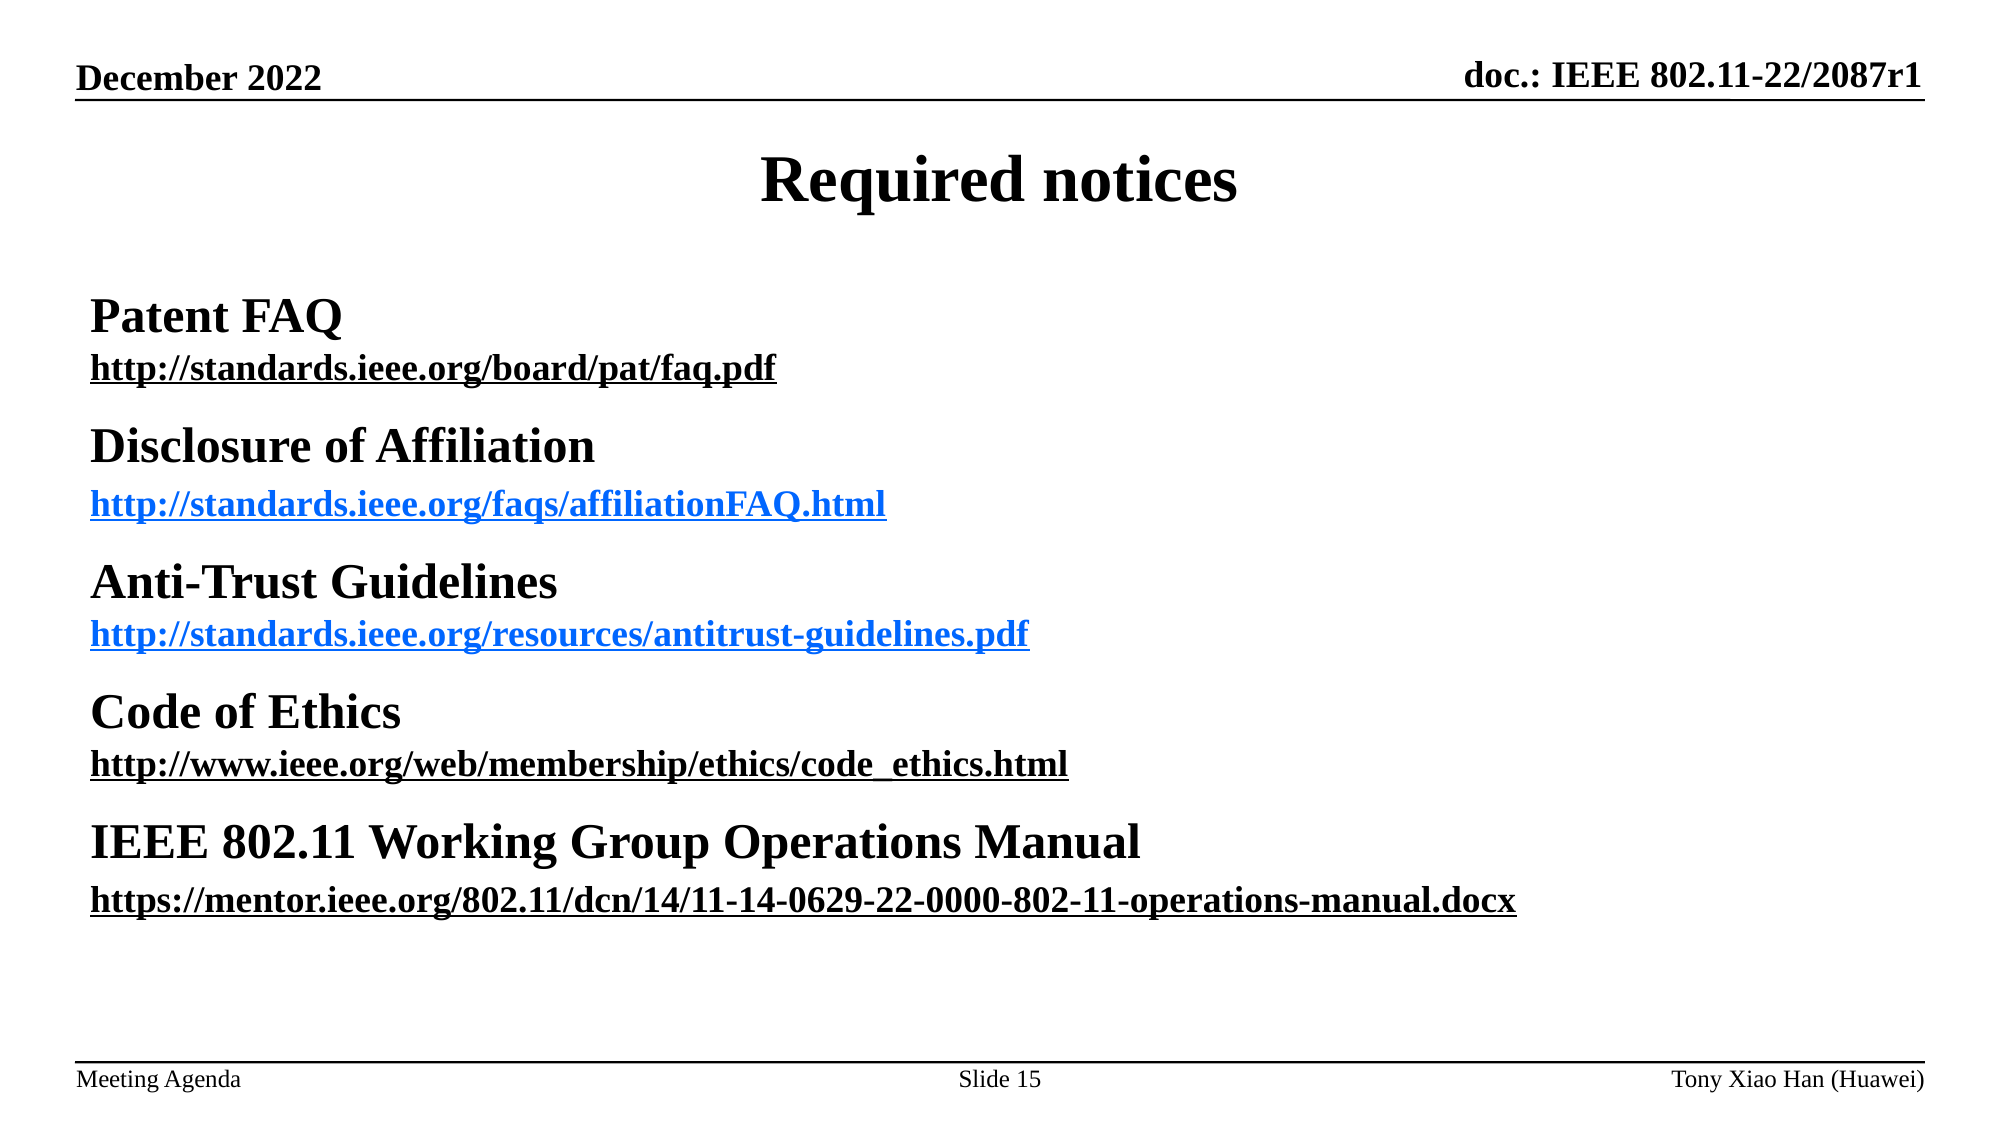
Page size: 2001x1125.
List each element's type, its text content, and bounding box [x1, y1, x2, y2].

text_box Patent FAQ http://standards.ieee.org/board/pat/faq.pdf Disclosure of Affiliation http://standards.ieee.org/faqs/affiliationFAQ.html Anti-Trust Guidelines http://standards.ieee.org/resources/antitrust-guidelines.pdf Code of Ethics http://www.ieee.org/web/membership/ethics/code_ethics.html IEEE 802.11 Working Group Operations Manual https://mentor.ieee.org/802.11/dcn/14/11-14-0629-22-0000-802-11-operations-manual.docx [75, 275, 1925, 1050]
text_box Required notices [362, 87, 1638, 263]
